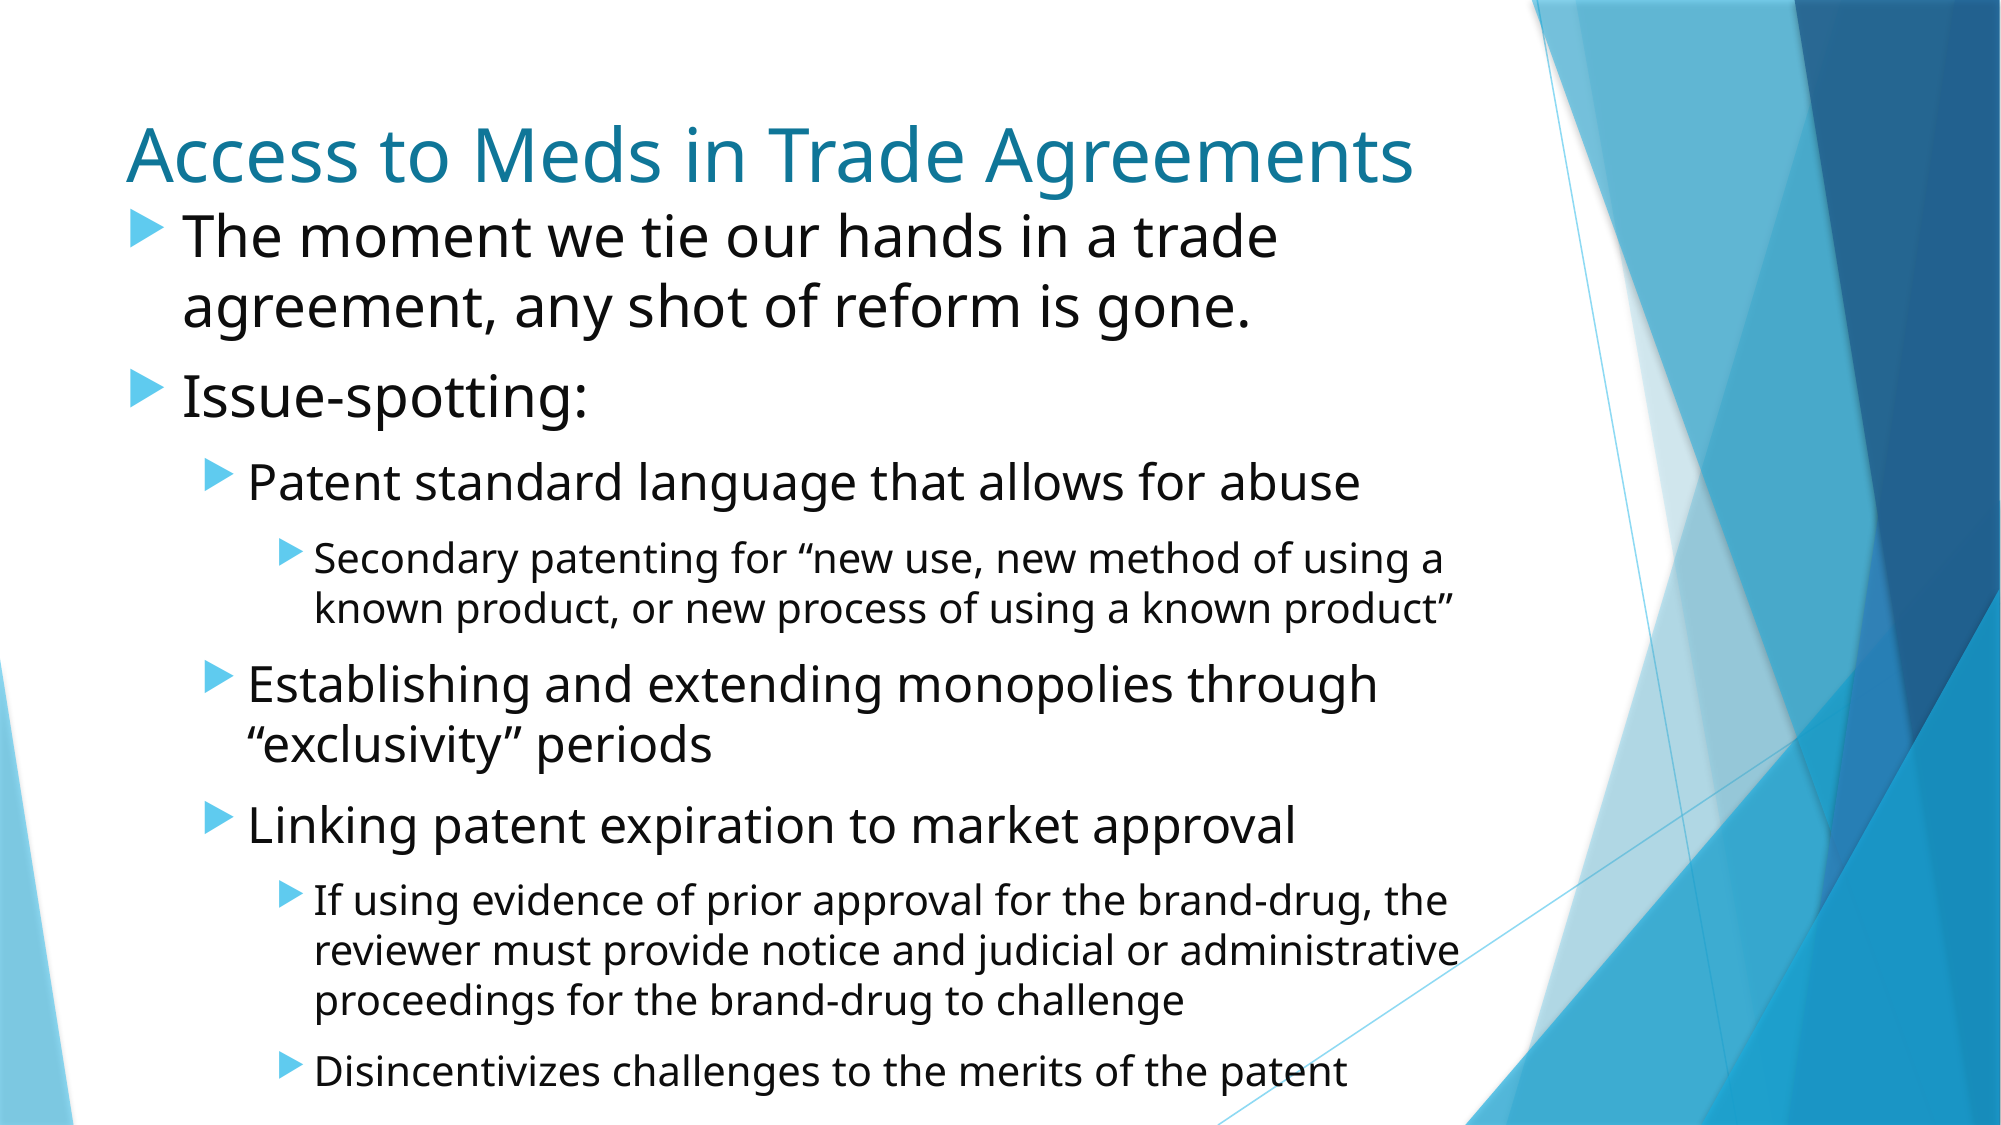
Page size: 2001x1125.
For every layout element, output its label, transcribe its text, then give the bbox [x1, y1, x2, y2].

list The moment we tie our hands in a trade agreement, any shot of reform is gone. Issue-spotting: Patent standard language that allows for abuse Secondary patenting for “new use, new method of using a known product, or new process of using a known product” Establishing and extending monopolies through “exclusivity” periods Linking patent expiration to market approval If using evidence of prior approval for the brand-drug, the reviewer must provide notice and judicial or administrative proceedings for the brand-drug to challenge Disincentivizes challenges to the merits of the patent [111, 191, 1522, 1125]
title Access to Meds in Trade Agreements [111, 99, 1522, 191]
